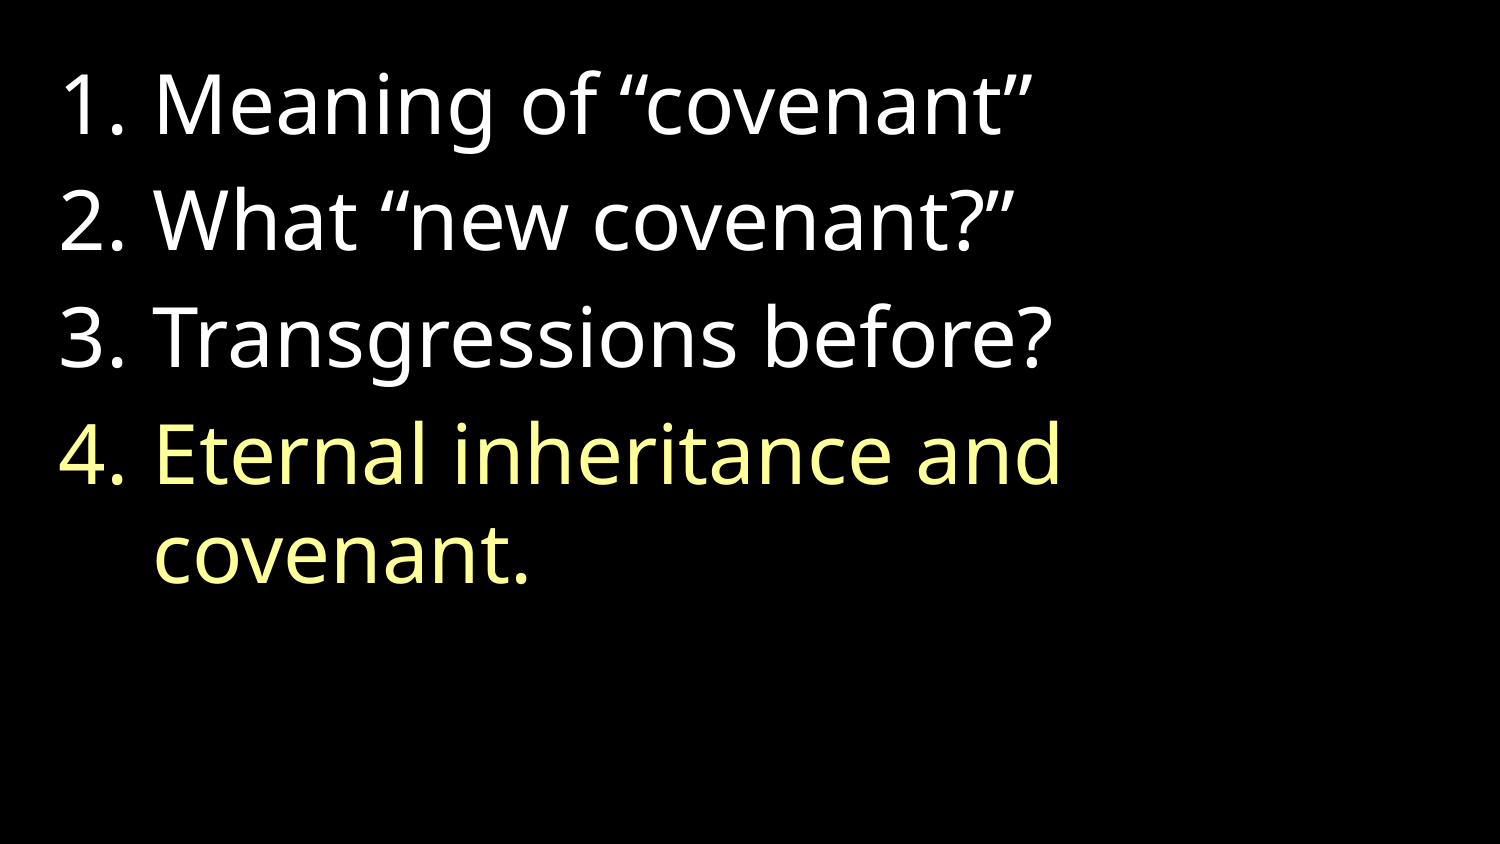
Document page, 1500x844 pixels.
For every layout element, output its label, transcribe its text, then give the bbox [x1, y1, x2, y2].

list Meaning of “covenant” What “new covenant?” Transgressions before? Eternal inheritance and covenant. [50, 46, 1425, 810]
